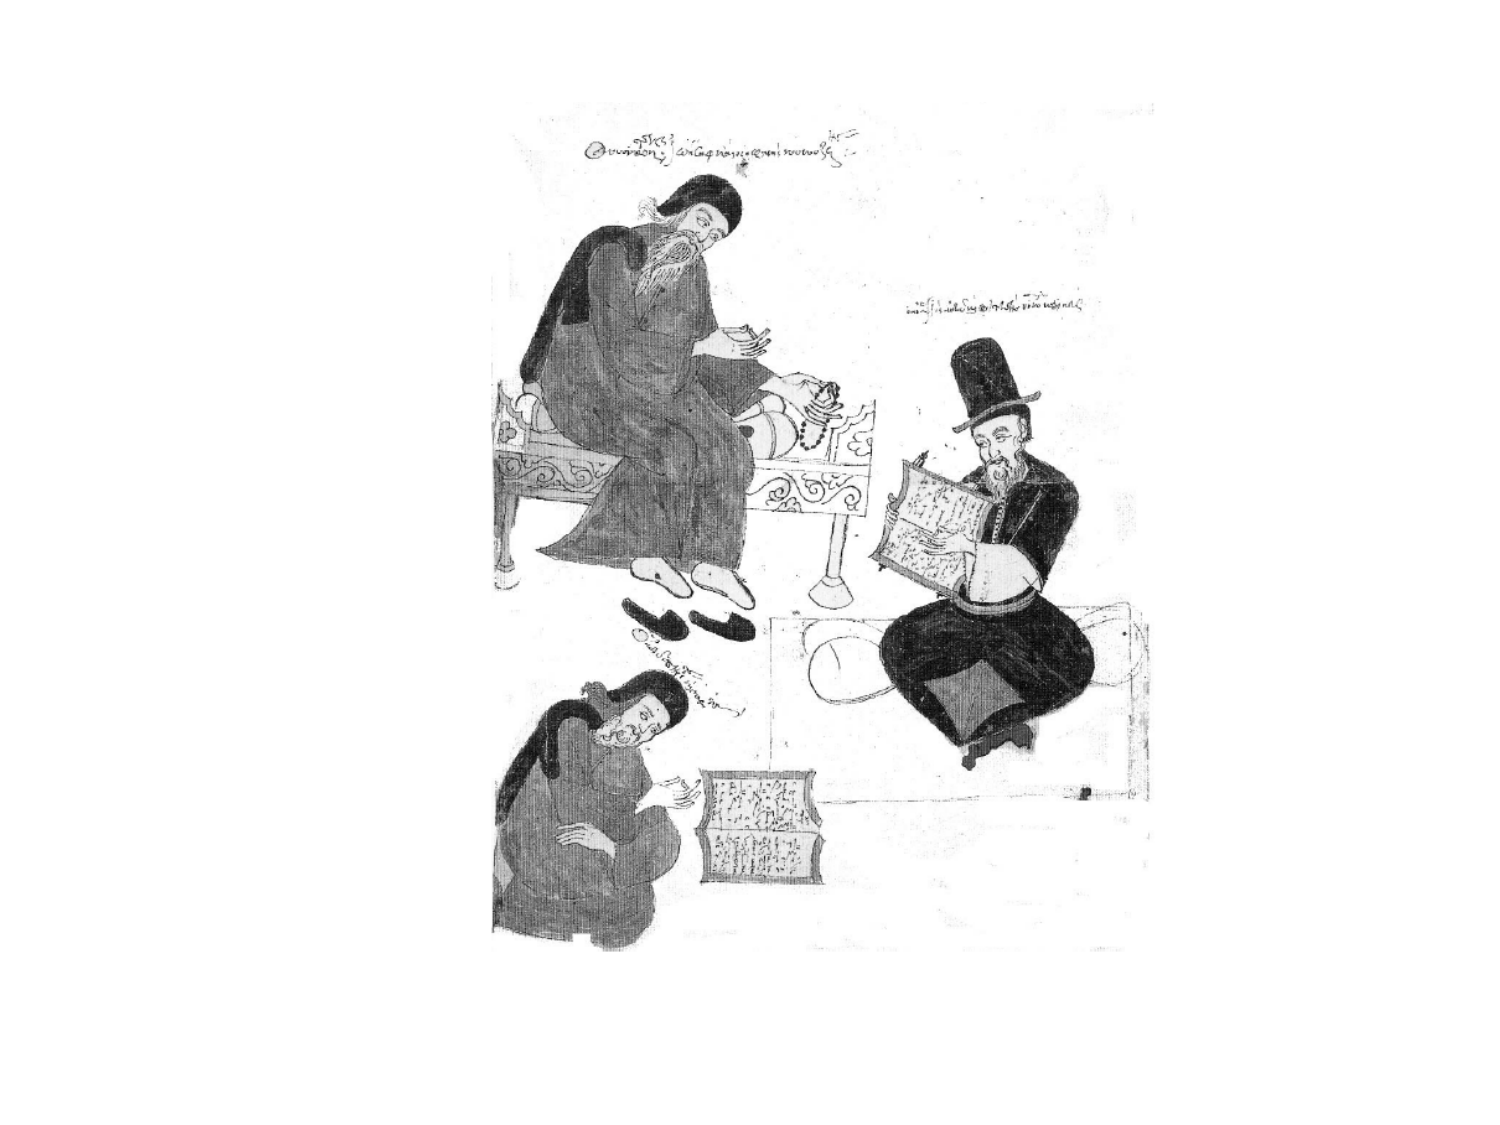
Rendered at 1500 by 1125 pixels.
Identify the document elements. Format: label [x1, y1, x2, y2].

list [0, 101, 1500, 1001]
